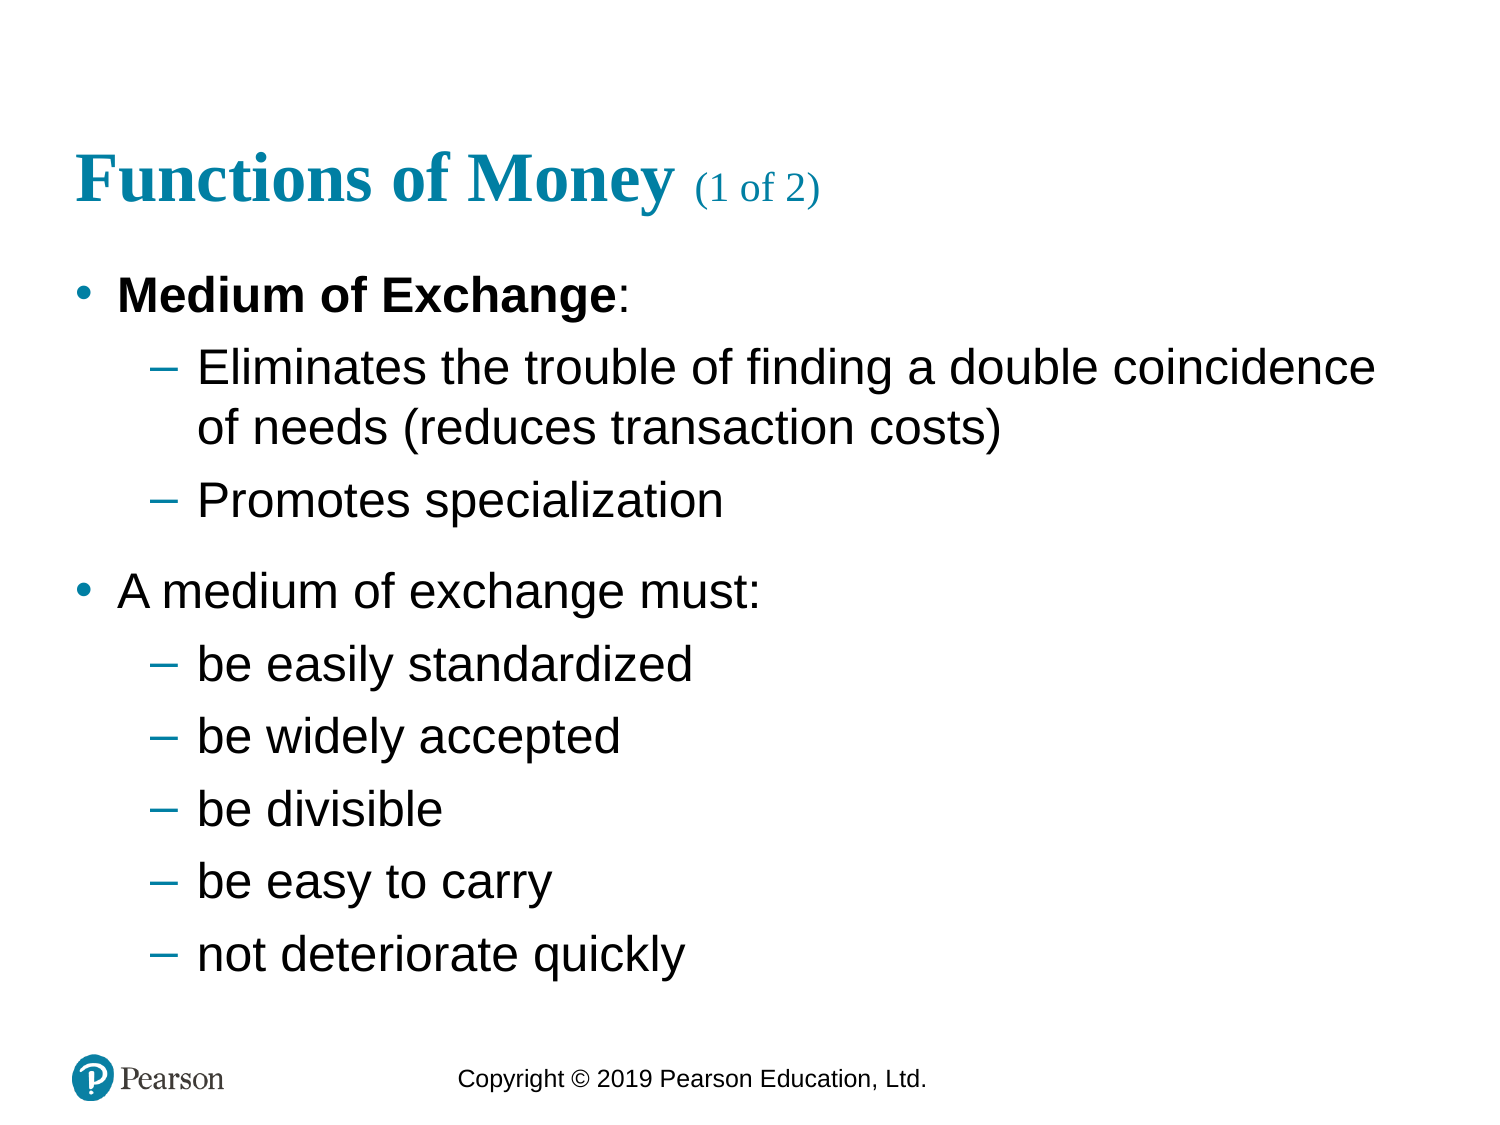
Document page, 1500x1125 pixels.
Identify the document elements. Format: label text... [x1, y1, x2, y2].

title Functions of Money (1 of 2) [75, 35, 1425, 216]
picture [72, 1054, 89, 1072]
picture [81, 1064, 107, 1089]
picture [99, 1054, 224, 1101]
list Medium of Exchange: Eliminates the trouble of finding a double coincidence of needs (reduces transaction costs) Promotes specialization A medium of exchange must: be easily standardized be widely accepted be divisible be easy to carry not deteriorate quickly [75, 262, 1425, 1005]
picture [72, 1087, 83, 1101]
